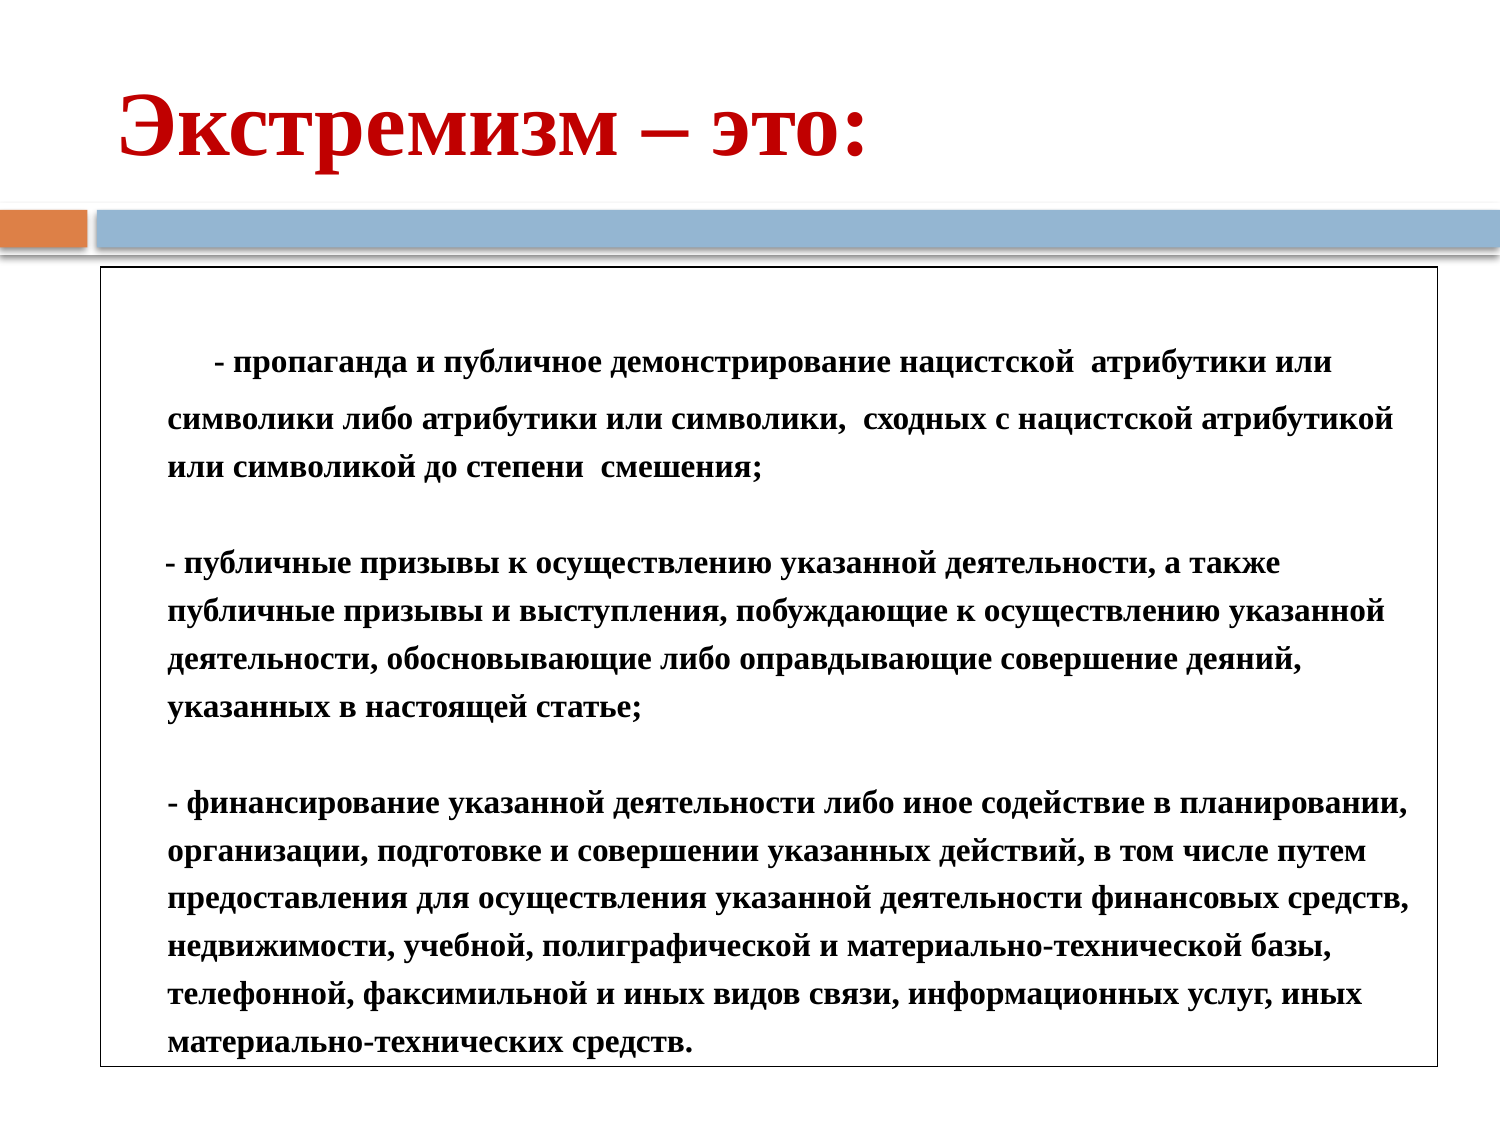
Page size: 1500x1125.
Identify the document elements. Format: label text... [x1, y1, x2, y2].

title Экстремизм – это: [100, 37, 1439, 201]
list - пропаганда и публичное демонстрирование нацистской атрибутики или символики либо атрибутики или символики, сходных с нацистской атрибутикой или символикой до степени смешения; - публичные призывы к осуществлению указанной деятельности, а также публичные призывы и выступления, побуждающие к осуществлению указанной деятельности, обосновывающие либо оправдывающие совершение деяний, указанных в настоящей статье; - финансирование указанной деятельности либо иное содействие в планировании, организации, подготовке и совершении указанных действий, в том числе путем предоставления для осуществления указанной деятельности финансовых средств, недвижимости, учебной, полиграфической и материально-технической базы, телефонной, факсимильной и иных видов связи, информационных услуг, иных материально-технических средств. [100, 266, 1438, 1067]
